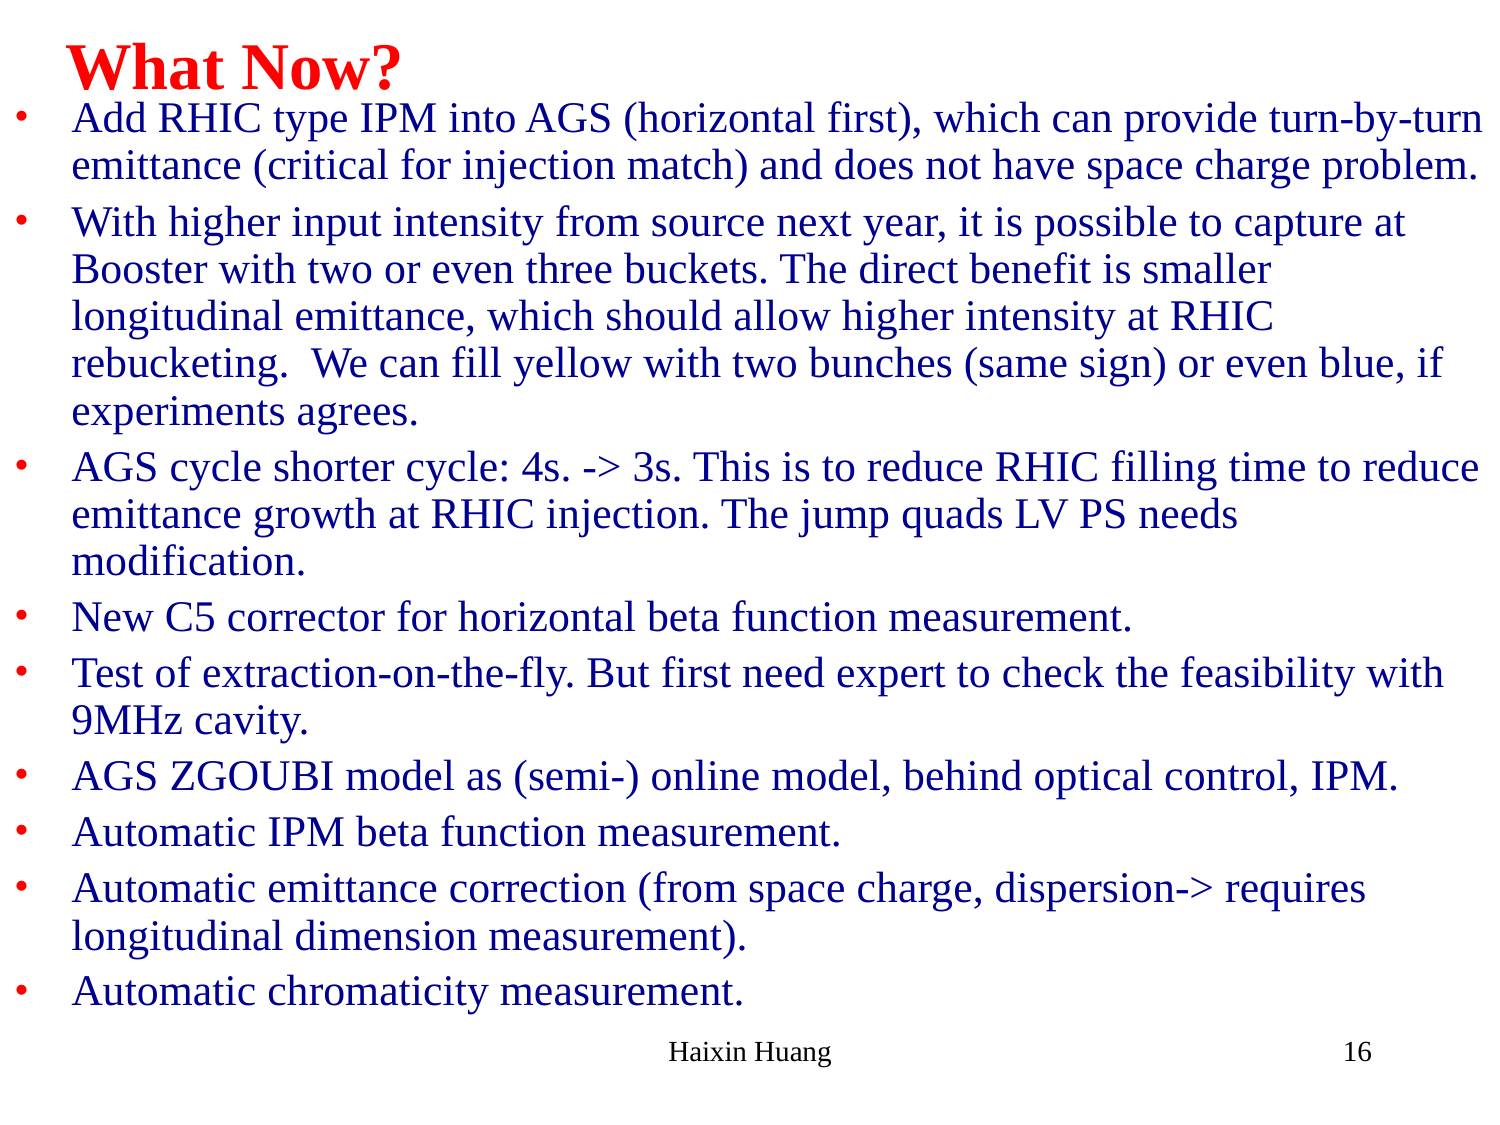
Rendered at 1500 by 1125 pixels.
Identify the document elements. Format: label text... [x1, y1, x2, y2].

list Add RHIC type IPM into AGS (horizontal first), which can provide turn-by-turn emittance (critical for injection match) and does not have space charge problem. With higher input intensity from source next year, it is possible to capture at Booster with two or even three buckets. The direct benefit is smaller longitudinal emittance, which should allow higher intensity at RHIC rebucketing. We can fill yellow with two bunches (same sign) or even blue, if experiments agrees. AGS cycle shorter cycle: 4s. -> 3s. This is to reduce RHIC filling time to reduce emittance growth at RHIC injection. The jump quads LV PS needs modification. New C5 corrector for horizontal beta function measurement. Test of extraction-on-the-fly. But first need expert to check the feasibility with 9MHz cavity. AGS ZGOUBI model as (semi-) online model, behind optical control, IPM. Automatic IPM beta function measurement. Automatic emittance correction (from space charge, dispersion-> requires longitudinal dimension measurement). Automatic chromaticity measurement. [0, 87, 1500, 1101]
title What Now? [49, 24, 1401, 87]
